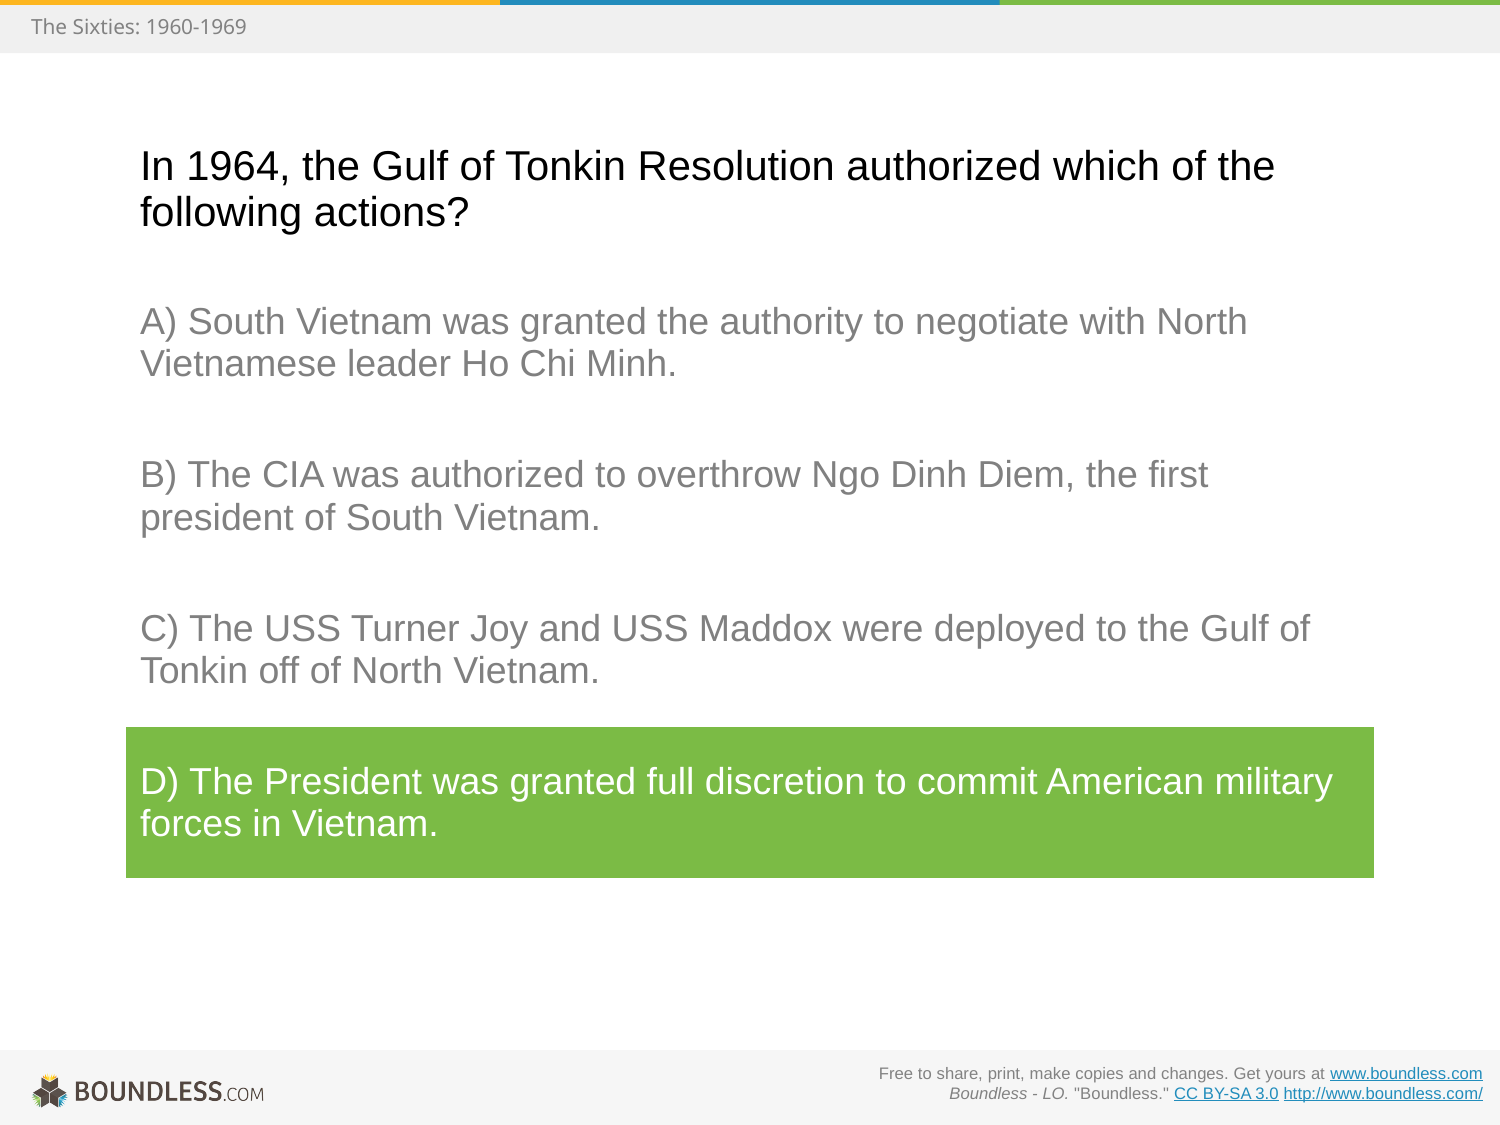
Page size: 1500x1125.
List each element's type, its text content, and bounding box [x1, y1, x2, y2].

picture [30, 1072, 265, 1109]
table_header In 1964, the Gulf of Tonkin Resolution authorized which of the following actions? [126, 113, 1374, 265]
table_cell A) South Vietnam was granted the authority to negotiate with North Vietnamese leader Ho Chi Minh. [126, 267, 1374, 418]
text_box [0, 2, 1500, 54]
text_box Free to share, print, make copies and changes. Get yours at www.boundless.com Boundless - LO. "Boundless." CC BY-SA 3.0 http://www.boundless.com/ [312, 1062, 1484, 1113]
text_box [0, 1050, 1500, 1125]
table_cell C) The USS Turner Joy and USS Maddox were deployed to the Gulf of Tonkin off of North Vietnam. [126, 573, 1374, 725]
table_cell B) The CIA was authorized to overthrow Ngo Dinh Diem, the first president of South Vietnam. [126, 420, 1374, 572]
table_cell D) The President was granted full discretion to commit American military forces in Vietnam. [126, 727, 1374, 878]
text_box The Sixties: 1960-1969 [31, 13, 1475, 38]
